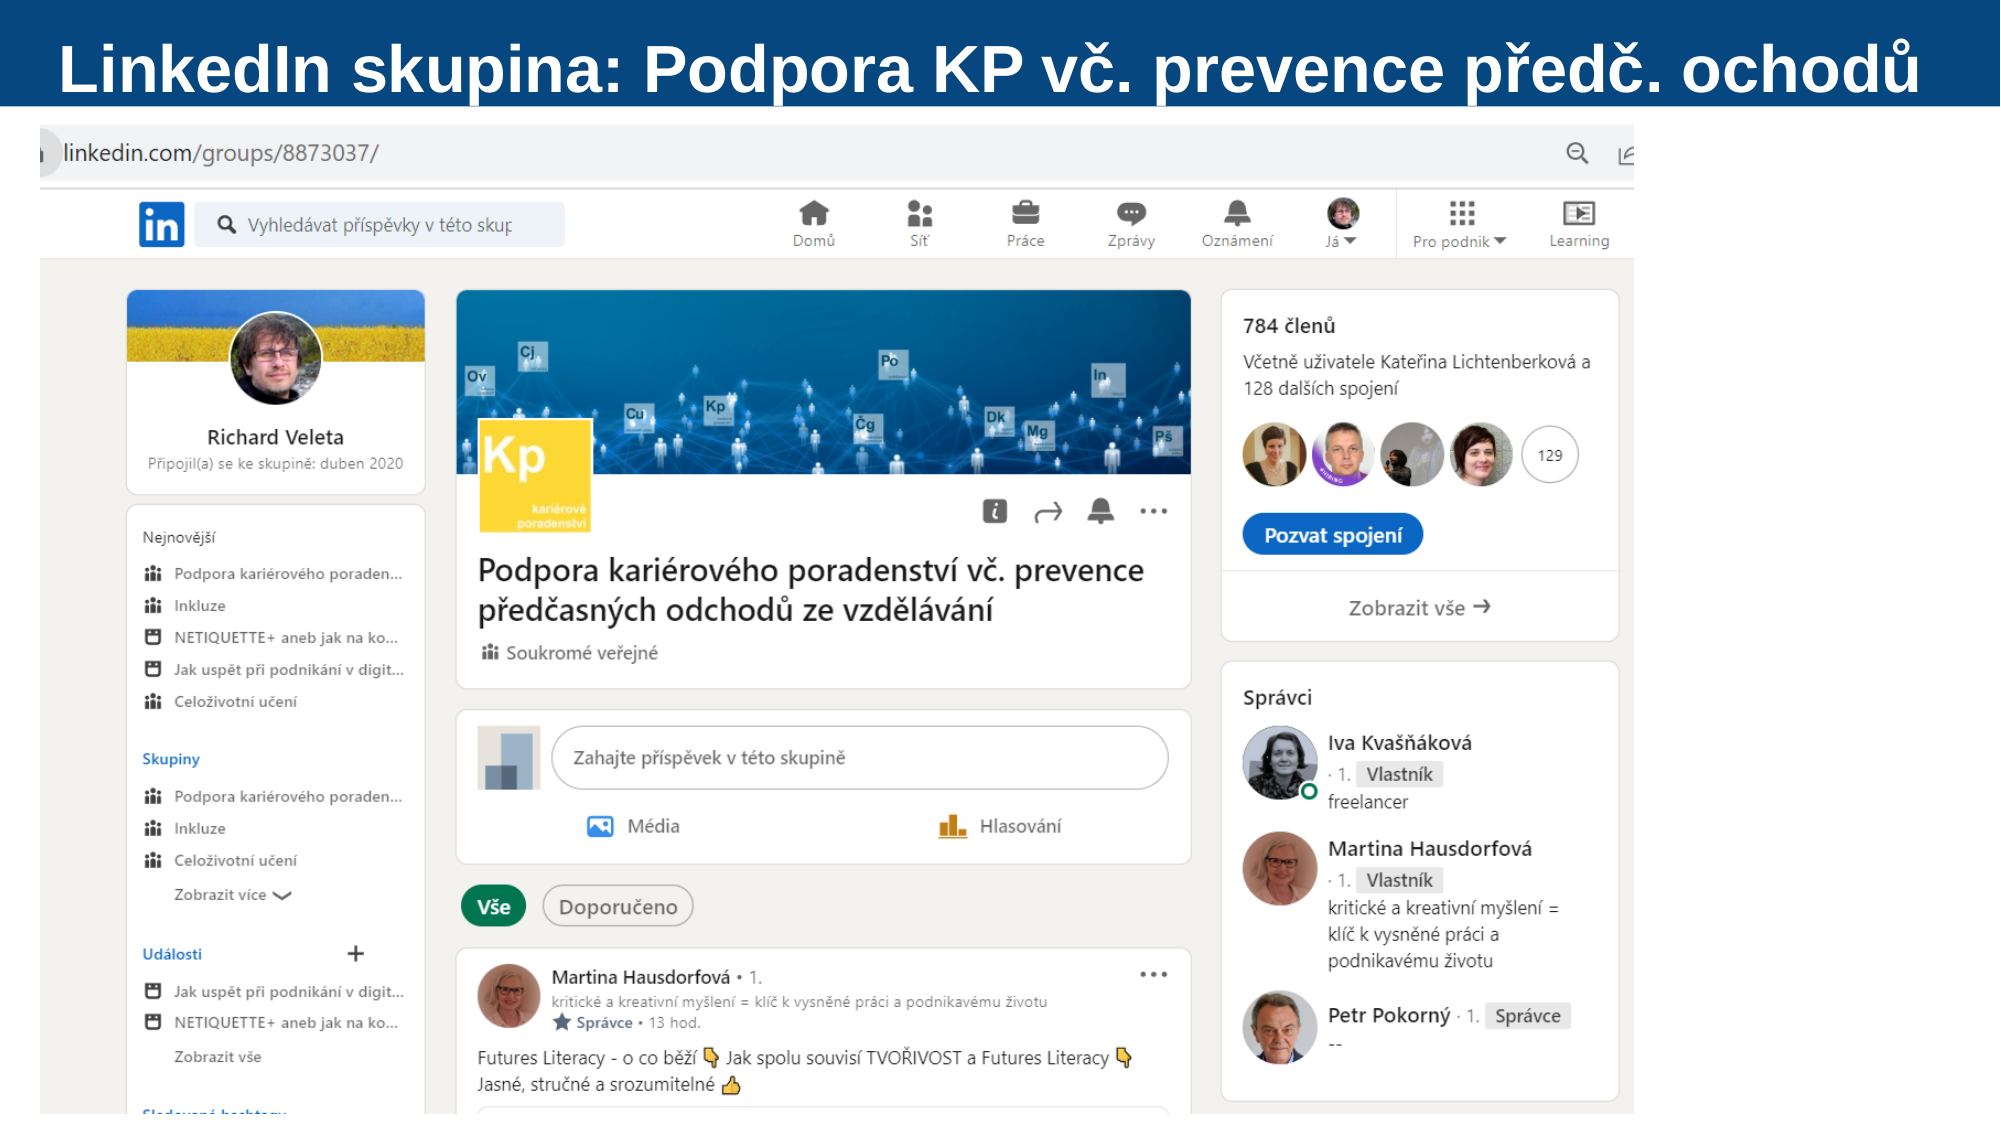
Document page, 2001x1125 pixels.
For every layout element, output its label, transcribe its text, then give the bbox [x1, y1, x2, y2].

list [40, 118, 1634, 1114]
title LinkedIn skupina: Podpora KP vč. prevence předč. ochodů [0, 0, 2000, 107]
